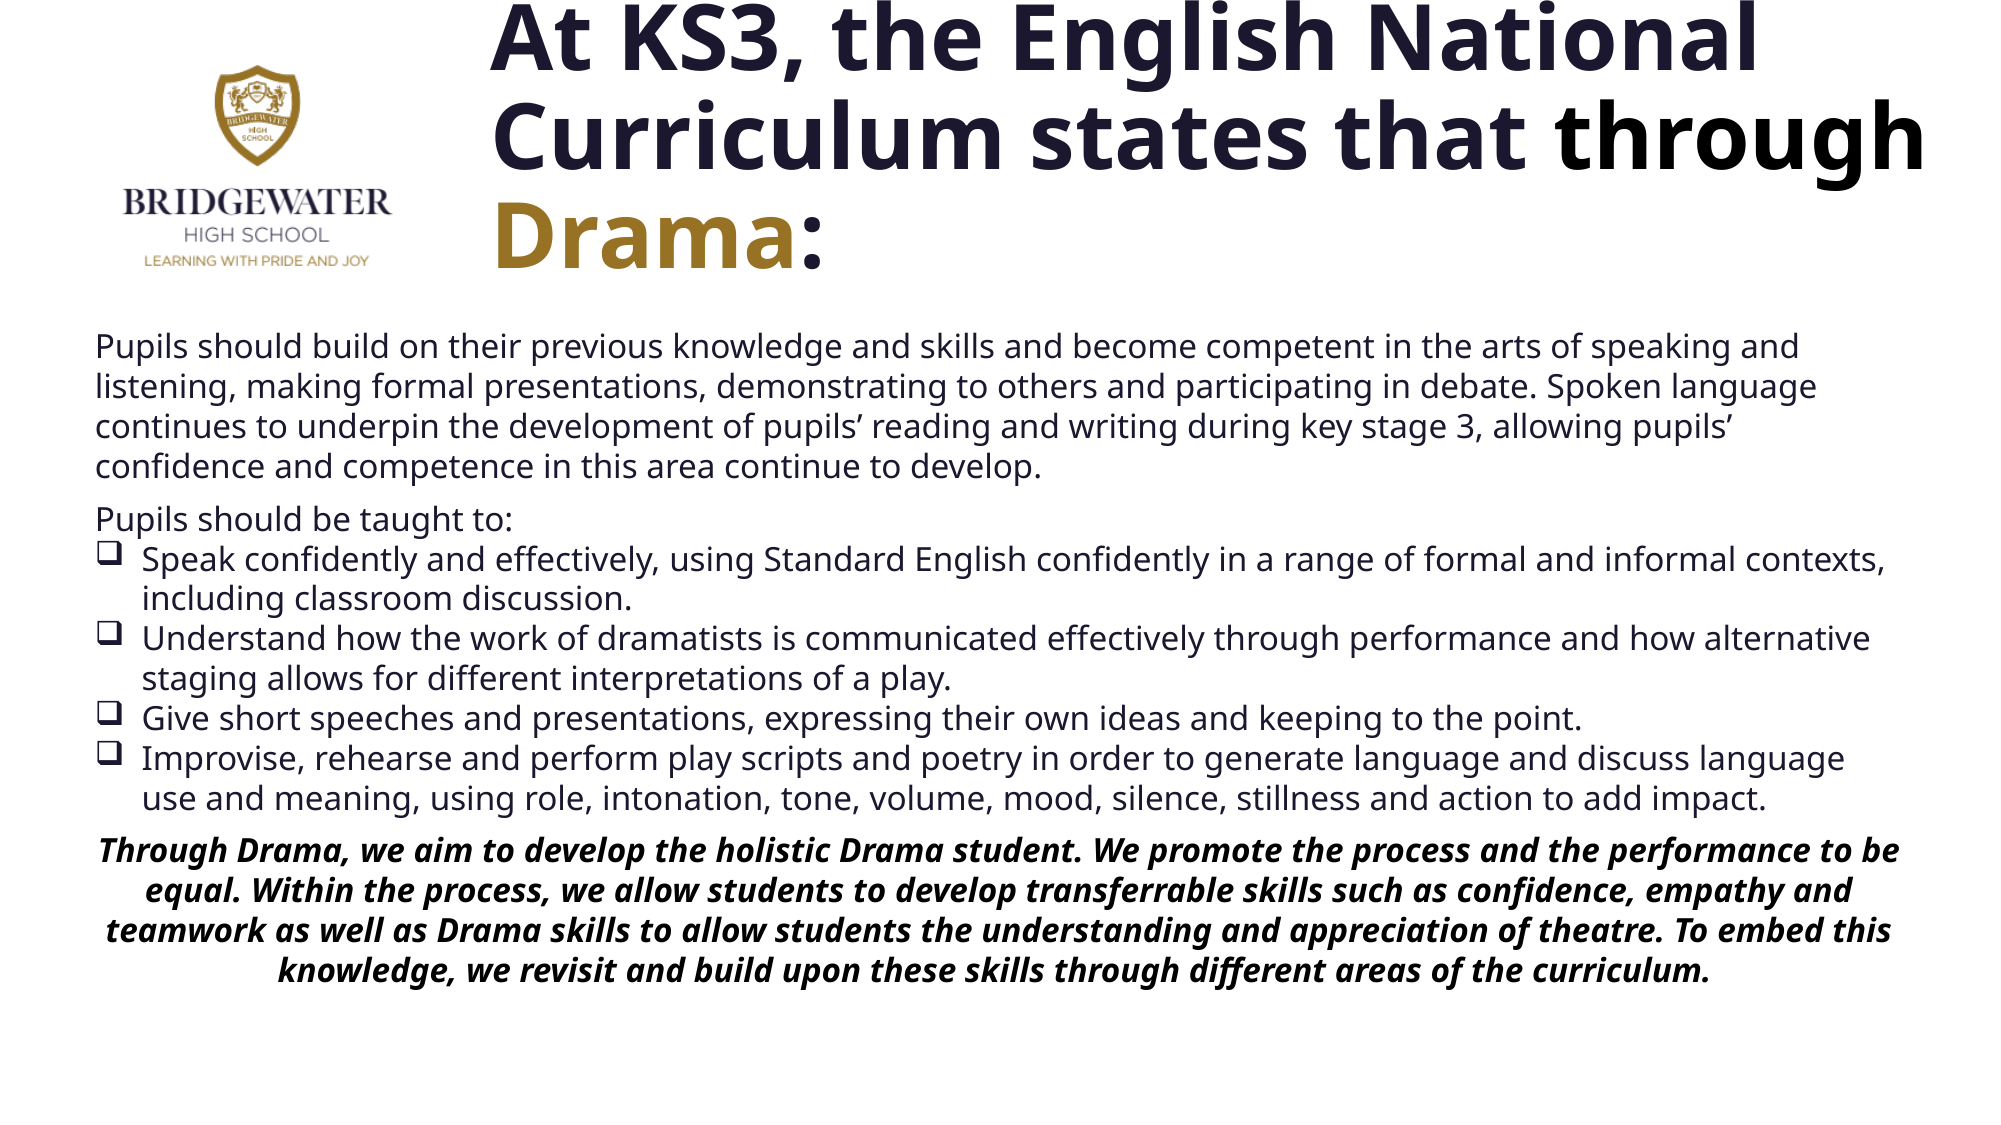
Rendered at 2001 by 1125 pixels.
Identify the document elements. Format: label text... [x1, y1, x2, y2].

subtitle Pupils should build on their previous knowledge and skills and become competent in the arts of speaking and listening, making formal presentations, demonstrating to others and participating in debate. Spoken language continues to underpin the development of pupils’ reading and writing during key stage 3, allowing pupils’ confidence and competence in this area continue to develop. Pupils should be taught to: Speak confidently and effectively, using Standard English confidently in a range of formal and informal contexts, including classroom discussion. Understand how the work of dramatists is communicated effectively through performance and how alternative staging allows for different interpretations of a play. Give short speeches and presentations, expressing their own ideas and keeping to the point. Improvise, rehearse and perform play scripts and poetry in order to generate language and discuss language use and meaning, using role, intonation, tone, volume, mood, silence, stillness and action to add impact. Through Drama, we aim to develop the holistic Drama student. We promote the process and the performance to be equal. Within the process, we allow students to develop transferrable skills such as confidence, empathy and teamwork as well as Drama skills to allow students the understanding and appreciation of theatre. To embed this knowledge, we revisit and build upon these skills through different areas of the curriculum. [80, 318, 1920, 1036]
title At KS3, the English National Curriculum states that through Drama: [475, 48, 1976, 296]
